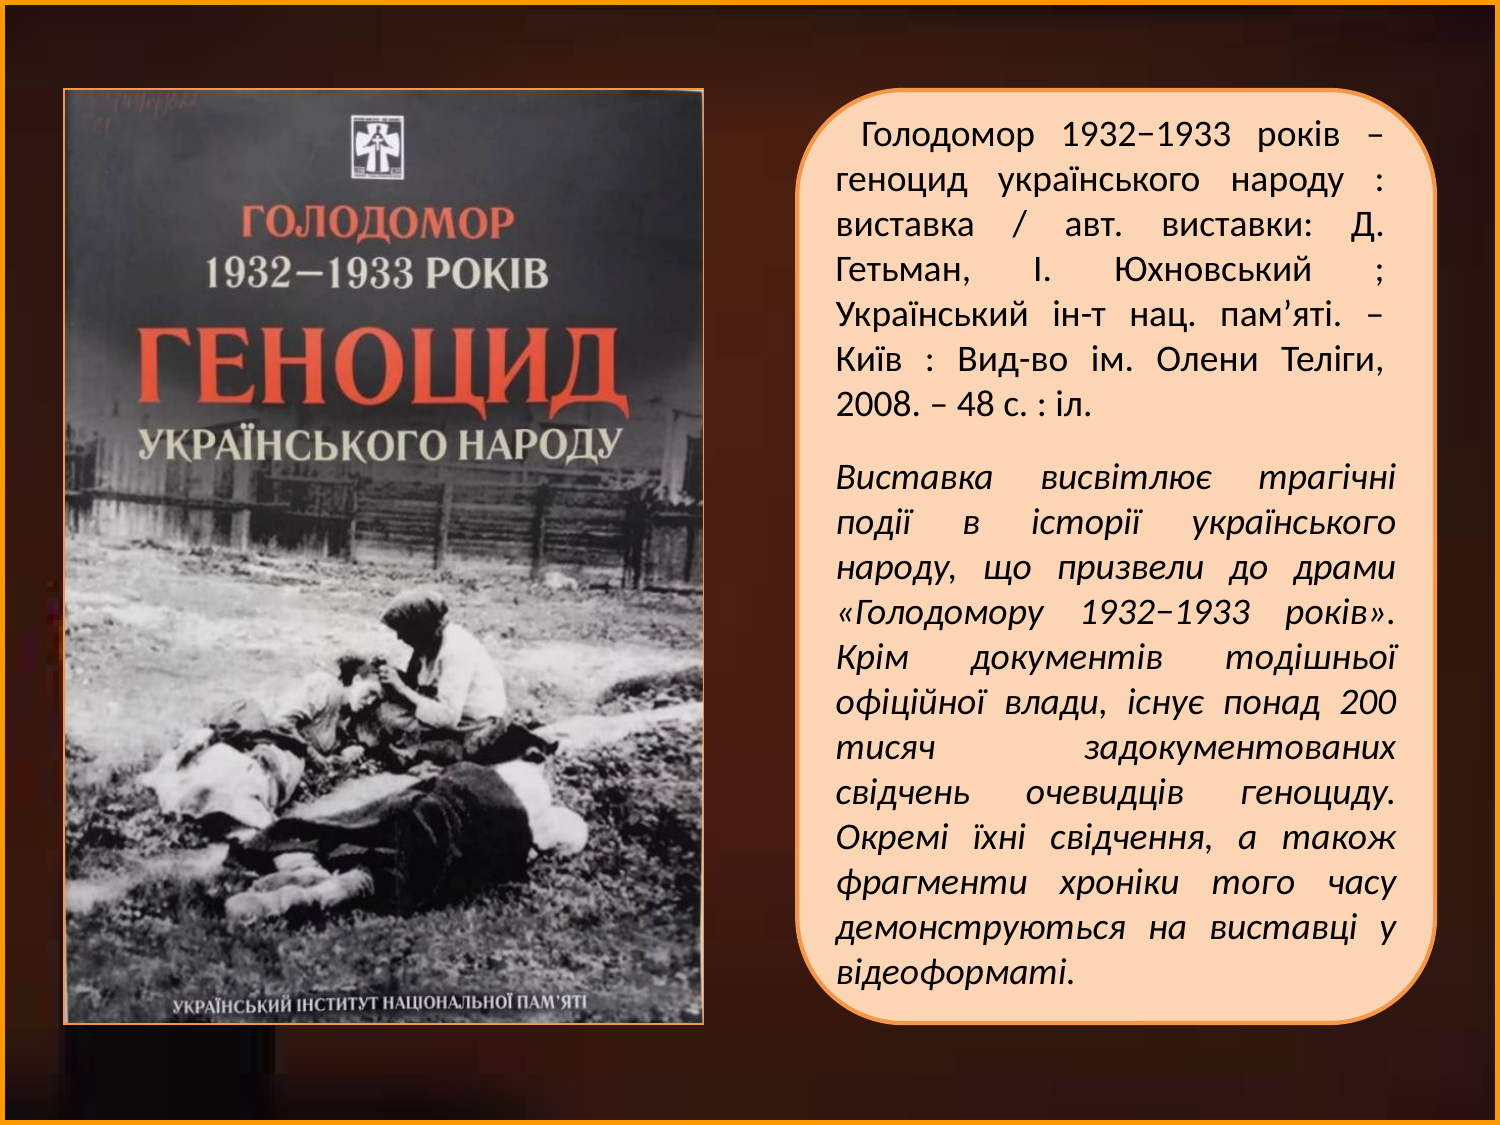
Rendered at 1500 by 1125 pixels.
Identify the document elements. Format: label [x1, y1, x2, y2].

picture [64, 89, 703, 1024]
text_box [0, 0, 1500, 1125]
